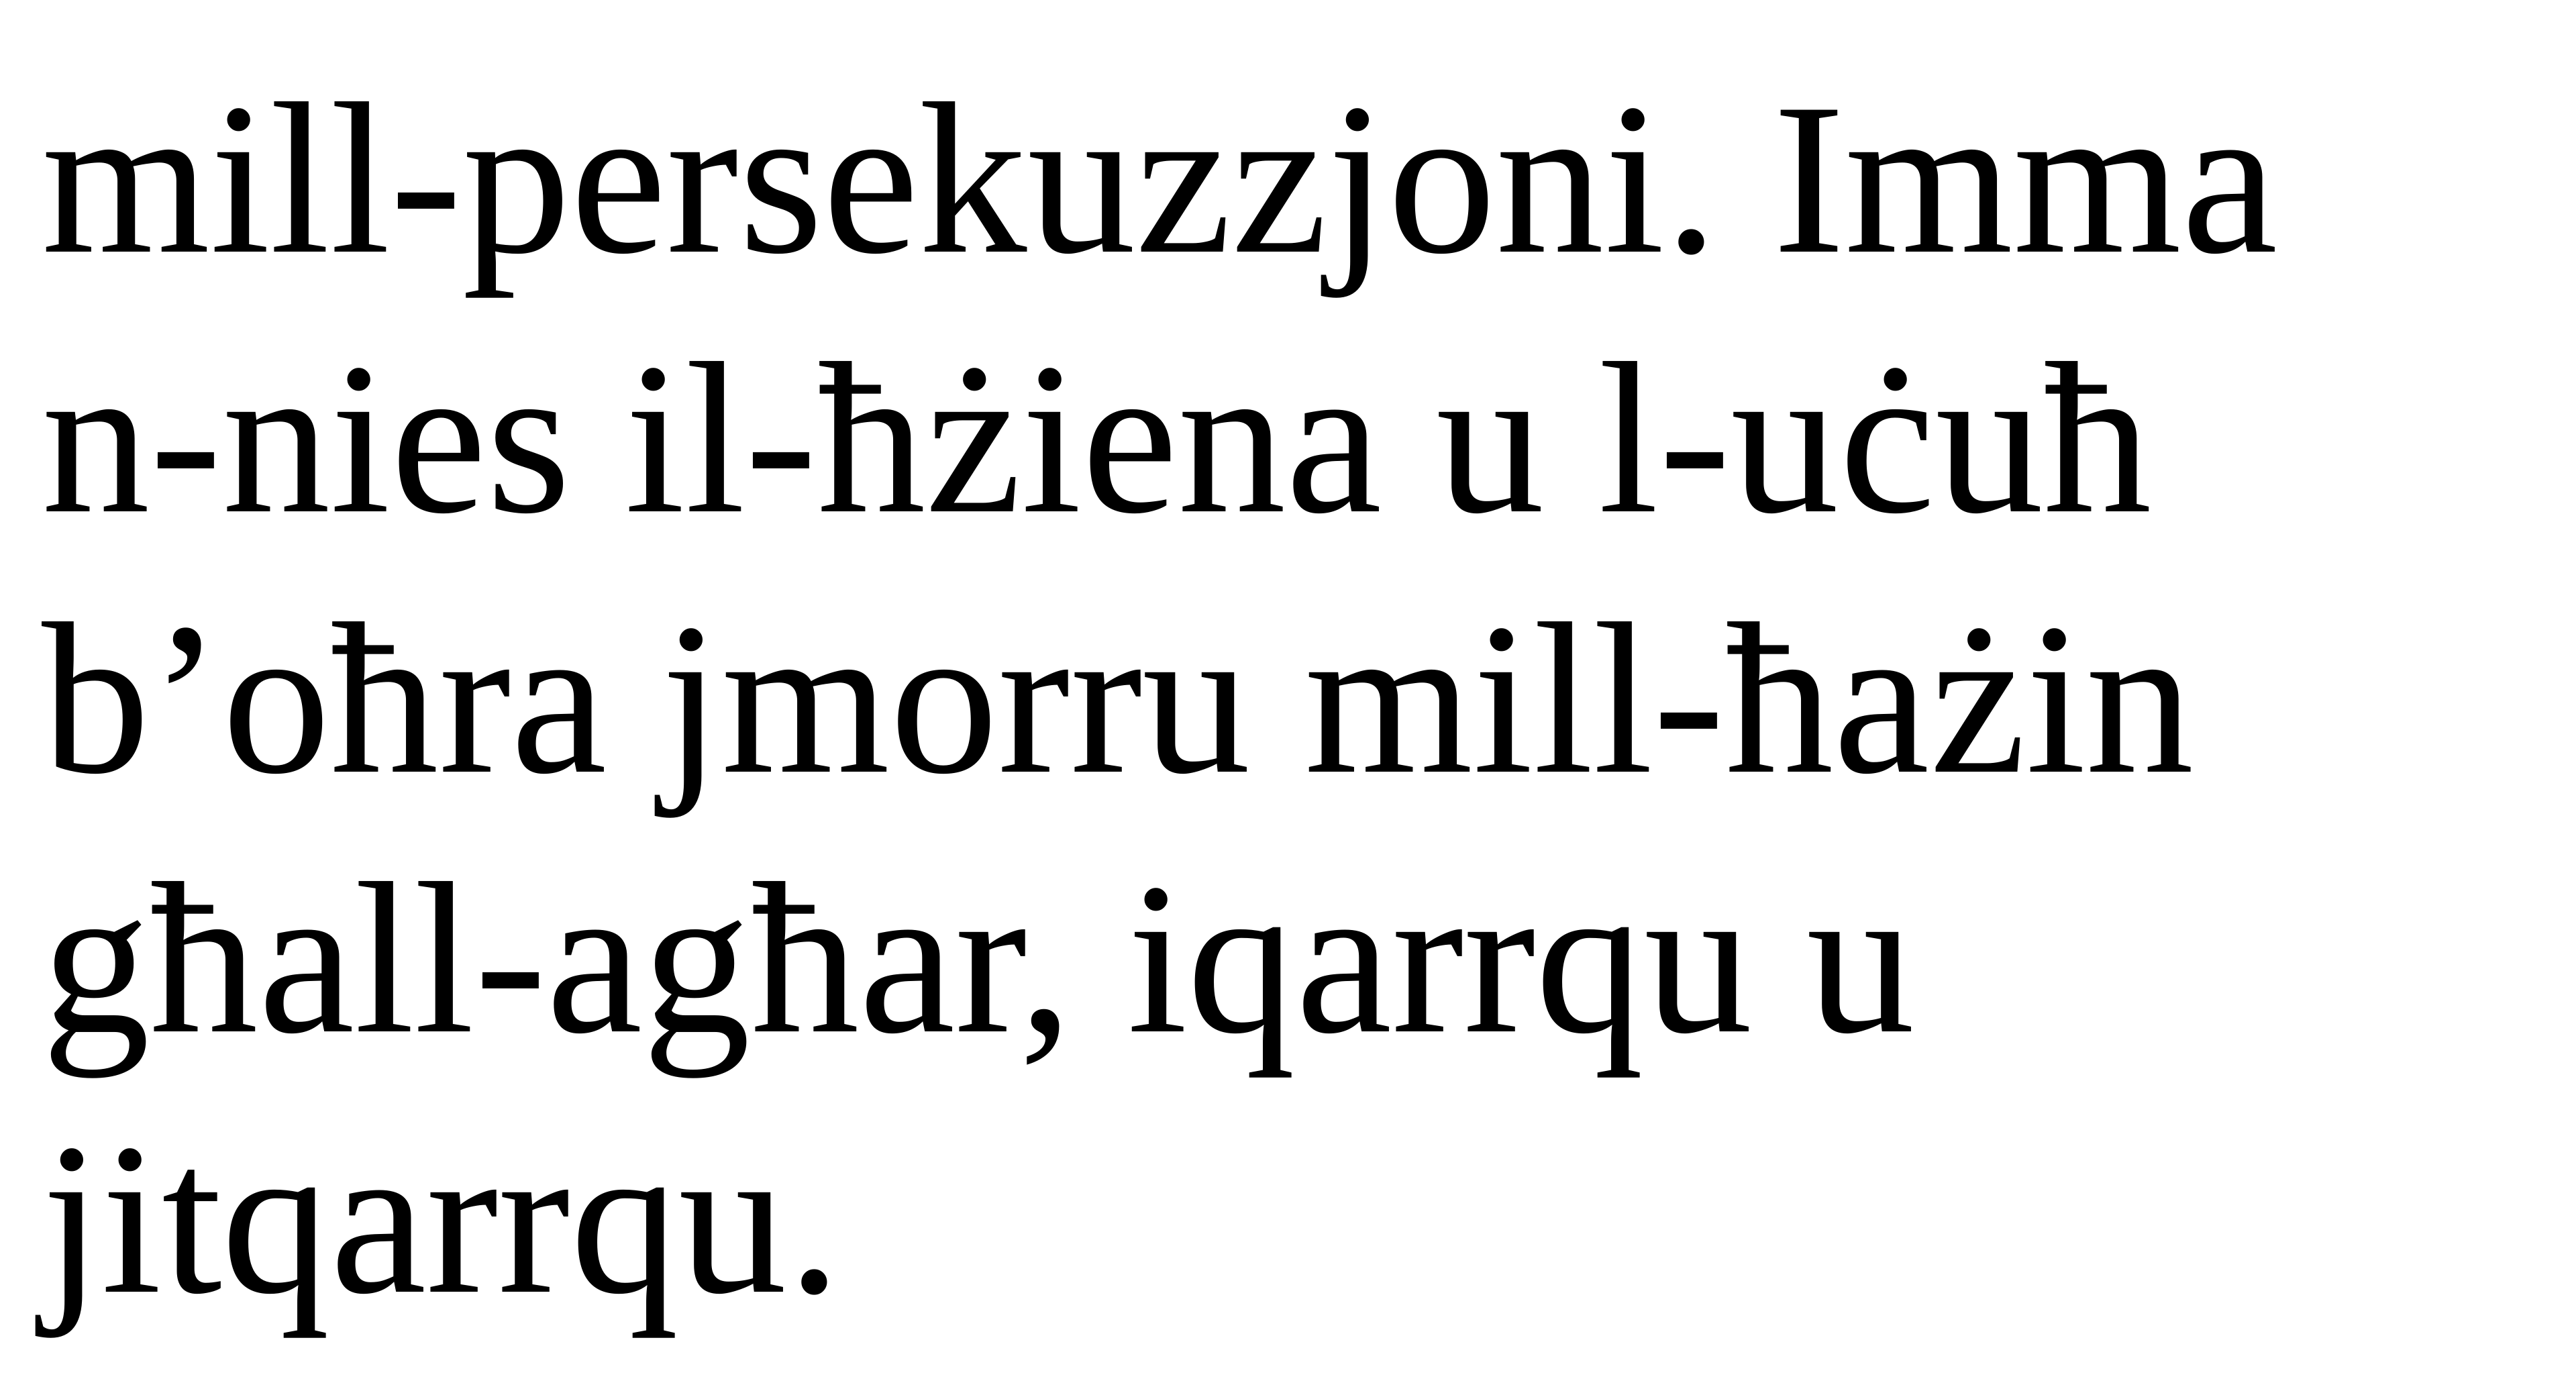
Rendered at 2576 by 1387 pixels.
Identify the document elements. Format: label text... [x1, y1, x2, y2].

text_box mill-persekuzzjoni. Imma n-nies il-ħżiena u l-uċuħ b’oħra jmorru mill-ħażin għall-agħar, iqarrqu u jitqarrqu. [19, 23, 2557, 1347]
